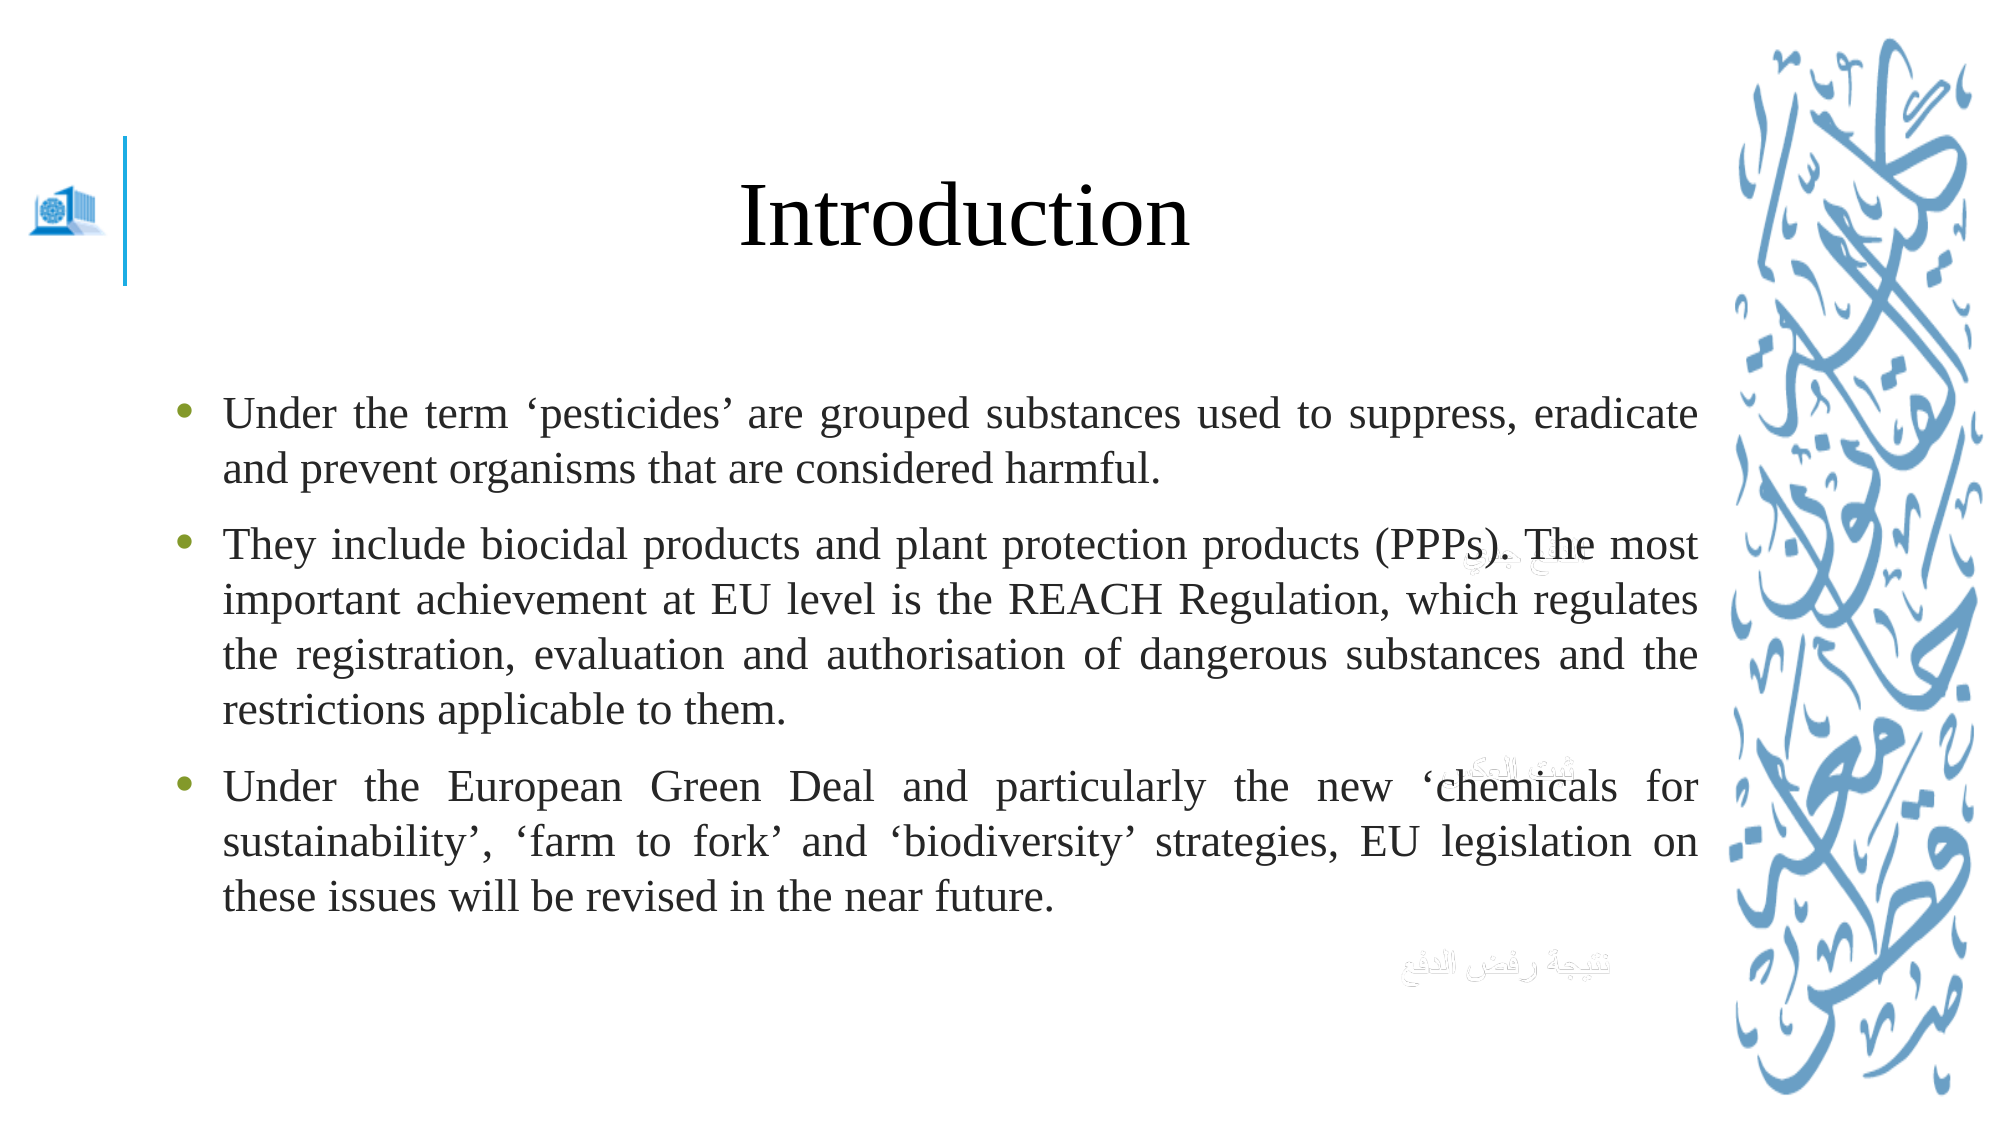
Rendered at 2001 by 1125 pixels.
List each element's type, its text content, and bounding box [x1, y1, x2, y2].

picture [1377, 736, 1641, 819]
picture [24, 179, 111, 240]
title Introduction [168, 96, 1711, 342]
picture [1718, 26, 1987, 1125]
picture [1394, 517, 1658, 600]
picture [1377, 929, 1649, 1011]
list Under the term ‘pesticides’ are grouped substances used to suppress, eradicate and prevent organisms that are considered harmful. They include biocidal products and plant protection products (PPPs). The most important achievement at EU level is the REACH Regulation, which regulates the registration, evaluation and authorisation of dangerous substances and the restrictions applicable to them. Under the European Green Deal and particularly the new ‘chemicals for sustainability’, ‘farm to fork’ and ‘biodiversity’ strategies, EU legislation on these issues will be revised in the near future. [168, 375, 1708, 956]
